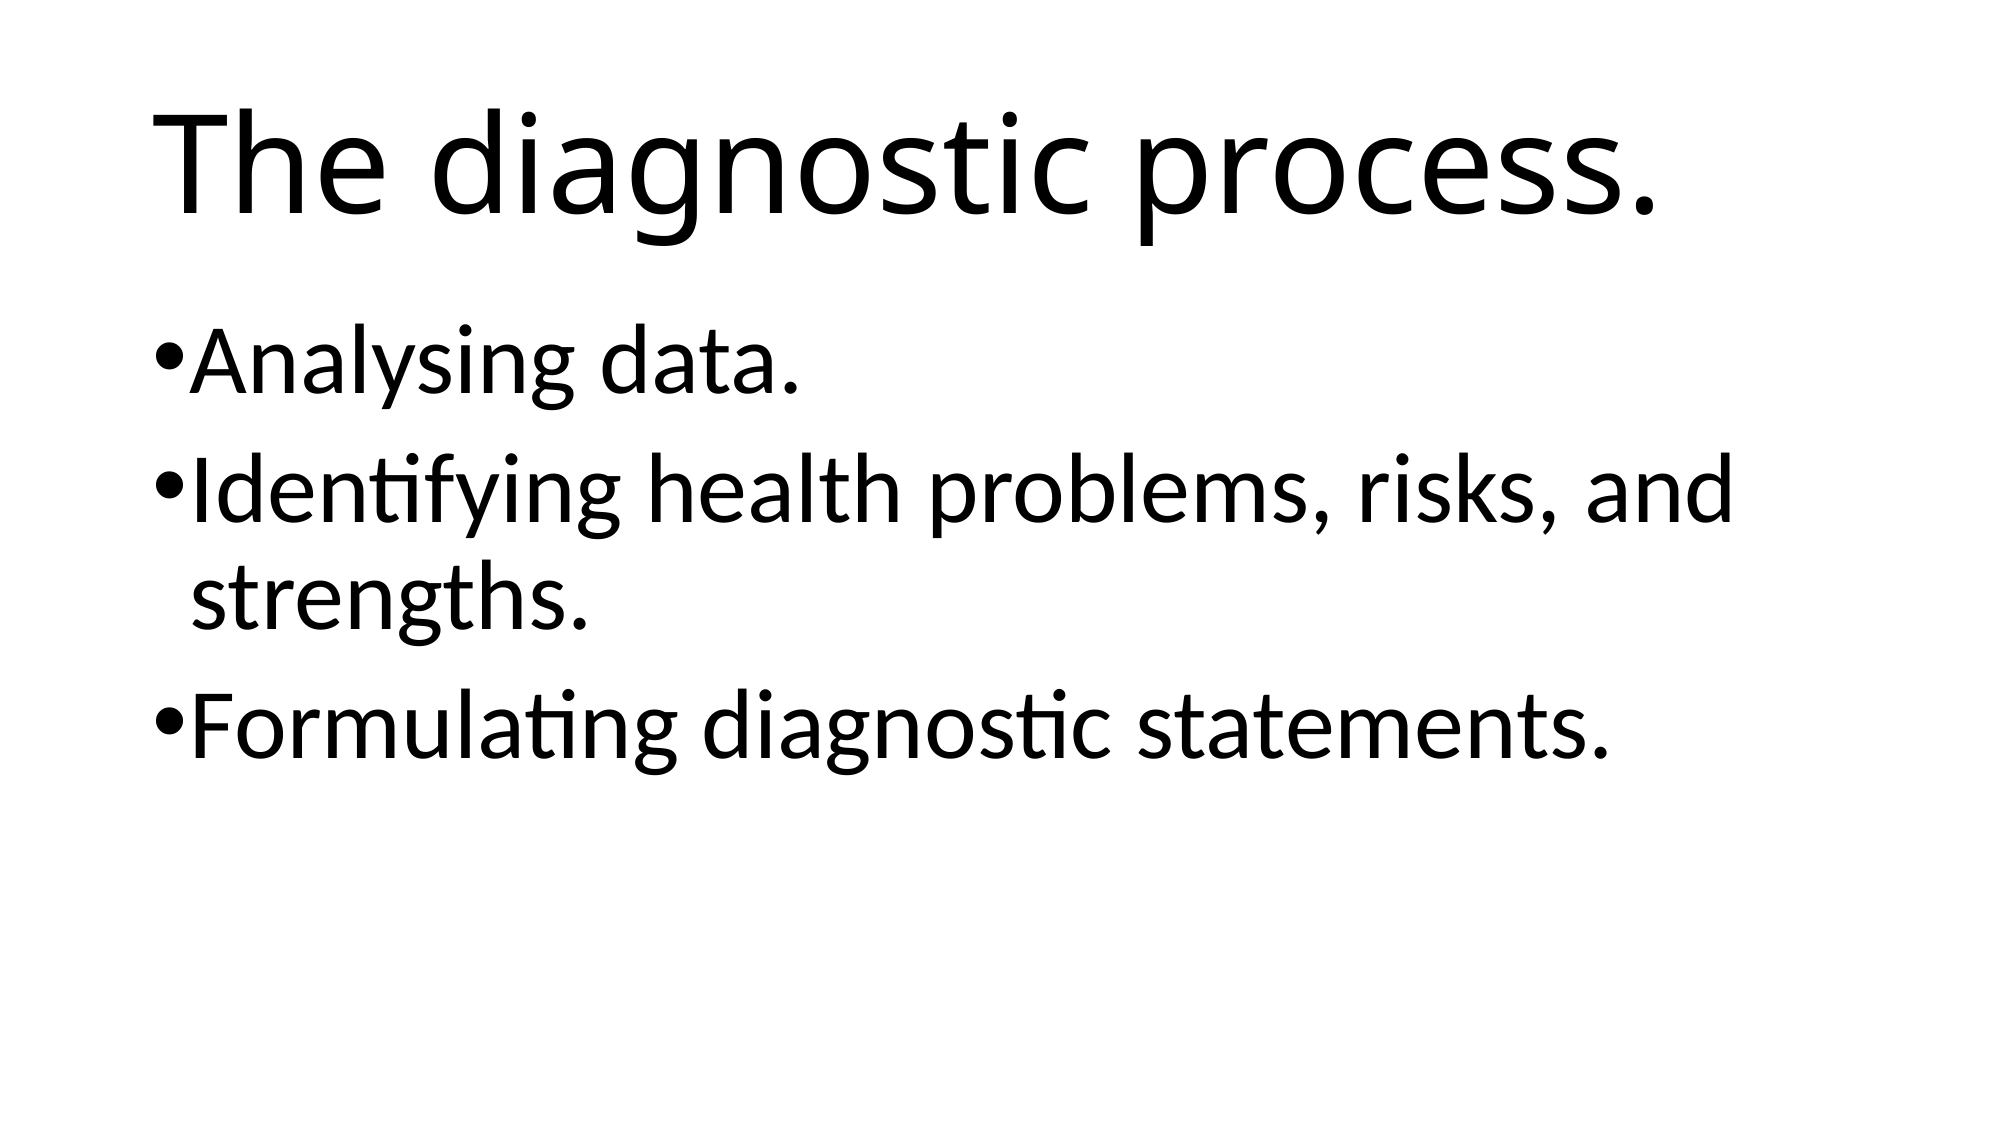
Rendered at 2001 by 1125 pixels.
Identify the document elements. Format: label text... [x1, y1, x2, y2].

title The diagnostic process. [137, 59, 1863, 278]
list Analysing data. Identifying health problems, risks, and strengths. Formulating diagnostic statements. [137, 299, 1863, 1014]
